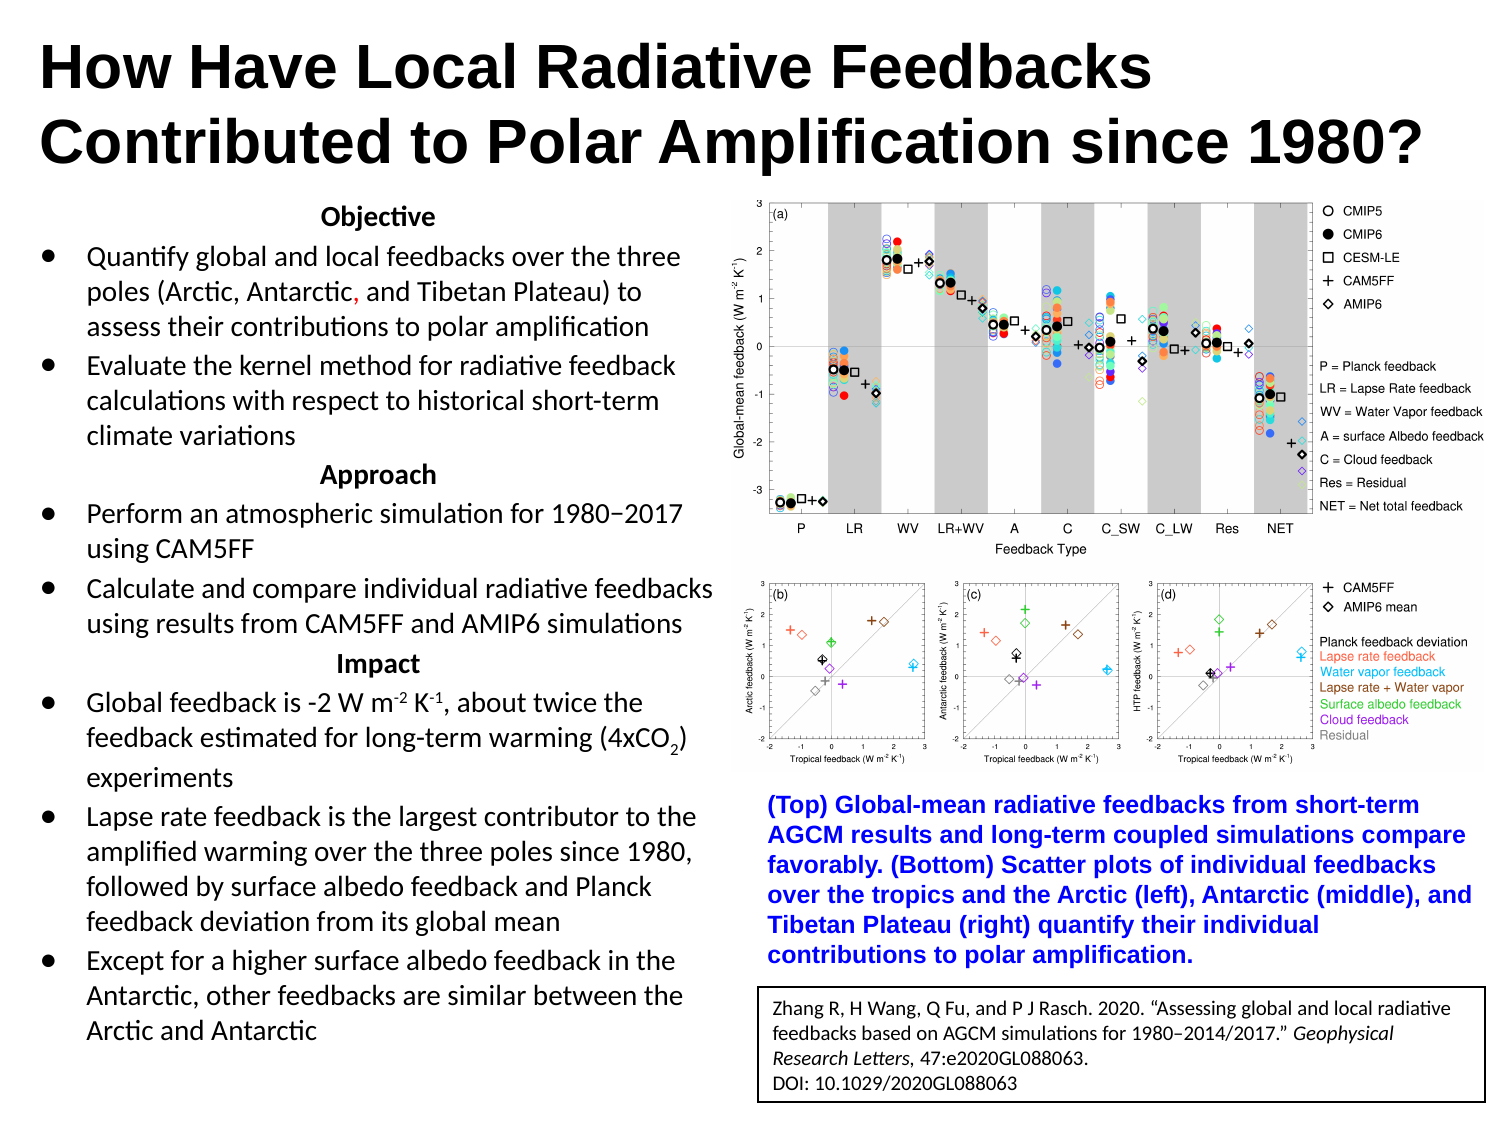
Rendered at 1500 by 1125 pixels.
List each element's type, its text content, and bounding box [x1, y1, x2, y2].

picture [731, 199, 1484, 773]
text_box Objective Quantify global and local feedbacks over the three poles (Arctic, Antarctic, and Tibetan Plateau) to assess their contributions to polar amplification Evaluate the kernel method for radiative feedback calculations with respect to historical short-term climate variations Approach Perform an atmospheric simulation for 1980−2017 using CAM5FF Calculate and compare individual radiative feedbacks using results from CAM5FF and AMIP6 simulations Impact Global feedback is -2 W m-2 K-1, about twice the feedback estimated for long-term warming (4xCO2) experiments Lapse rate feedback is the largest contributor to the amplified warming over the three poles since 1980, followed by surface albedo feedback and Planck feedback deviation from its global mean Except for a higher surface albedo feedback in the Antarctic, other feedbacks are similar between the Arctic and Antarctic [24, 190, 732, 1107]
text_box Zhang R, H Wang, Q Fu, and P J Rasch. 2020. “Assessing global and local radiative feedbacks based on AGCM simulations for 1980–2014/2017.” Geophysical Research Letters, 47:e2020GL088063. DOI: 10.1029/2020GL088063 [757, 987, 1485, 1103]
text_box (Top) Global-mean radiative feedbacks from short-term AGCM results and long-term coupled simulations compare favorably. (Bottom) Scatter plots of individual feedbacks over the tropics and the Arctic (left), Antarctic (middle), and Tibetan Plateau (right) quantify their individual contributions to polar amplification. [752, 781, 1498, 976]
text_box How Have Local Radiative Feedbacks Contributed to Polar Amplification since 1980? [24, 18, 1478, 184]
